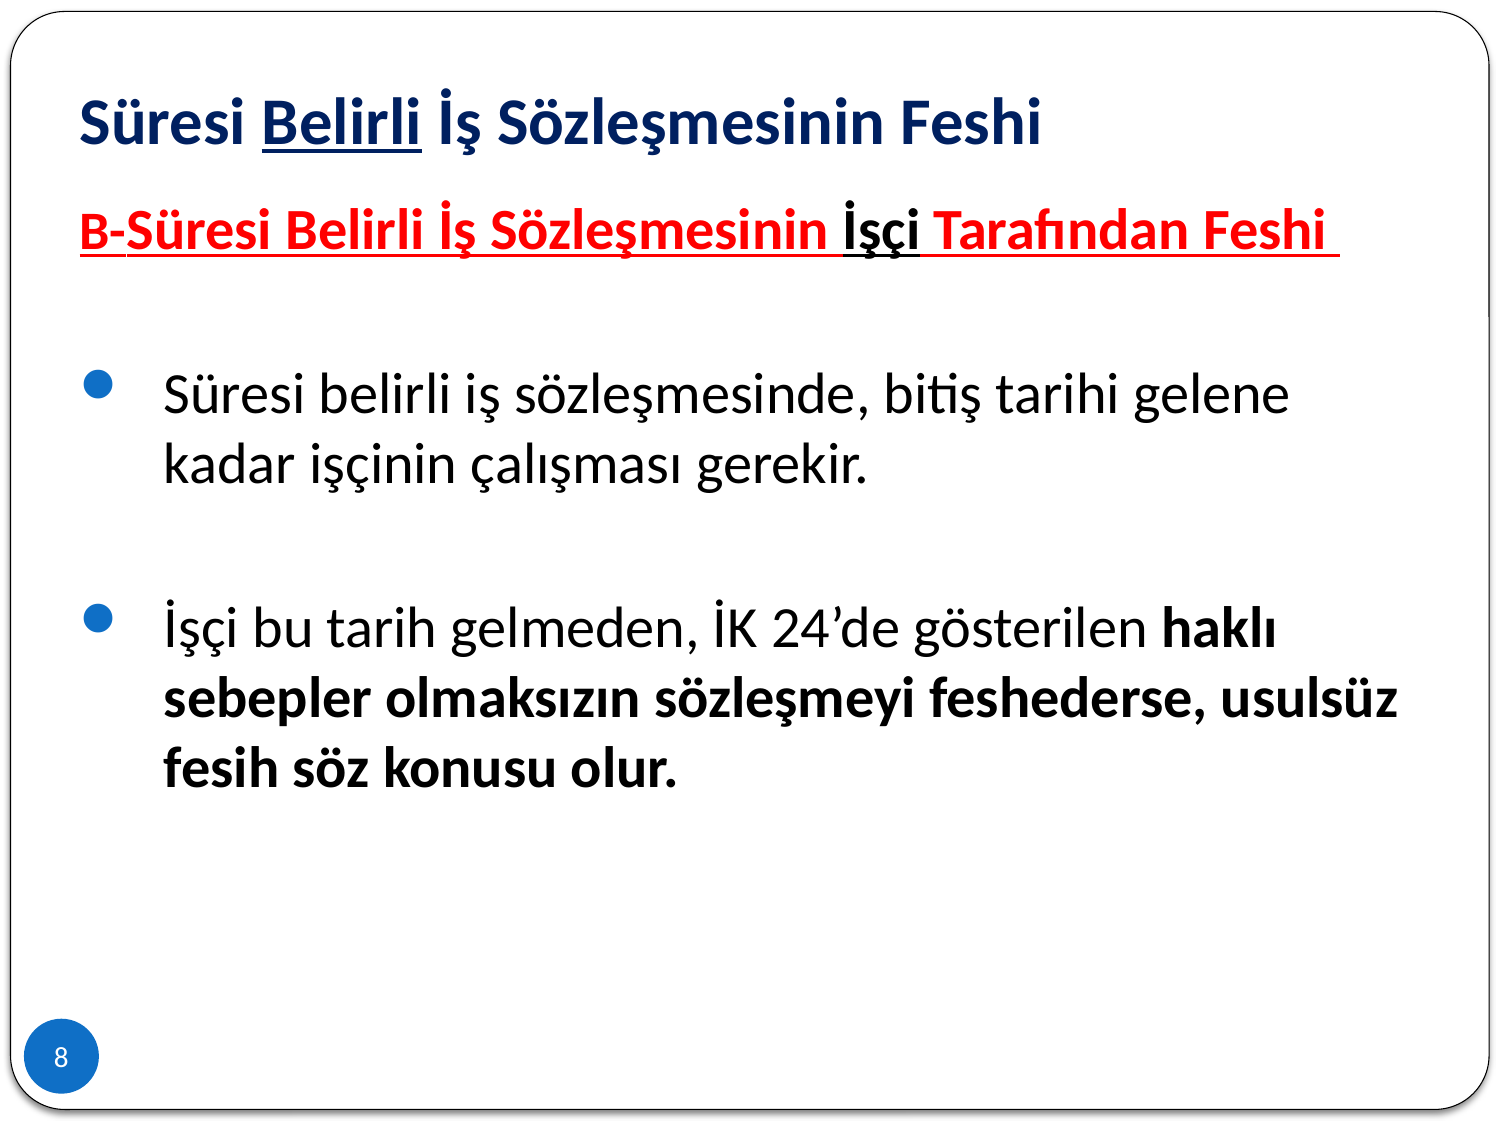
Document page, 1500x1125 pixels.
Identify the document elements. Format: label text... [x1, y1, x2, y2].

list B-Süresi Belirli İş Sözleşmesinin İşçi Tarafından Feshi Süresi belirli iş sözleşmesinde, bitiş tarihi gelene kadar işçinin çalışması gerekir. İşçi bu tarih gelmeden, İK 24’de gösterilen haklı sebepler olmaksızın sözleşmeyi feshederse, usulsüz fesih söz konusu olur. [64, 184, 1436, 1071]
title Süresi Belirli İş Sözleşmesinin Feshi [64, 45, 1447, 173]
slide_number 8 [23, 1018, 99, 1094]
